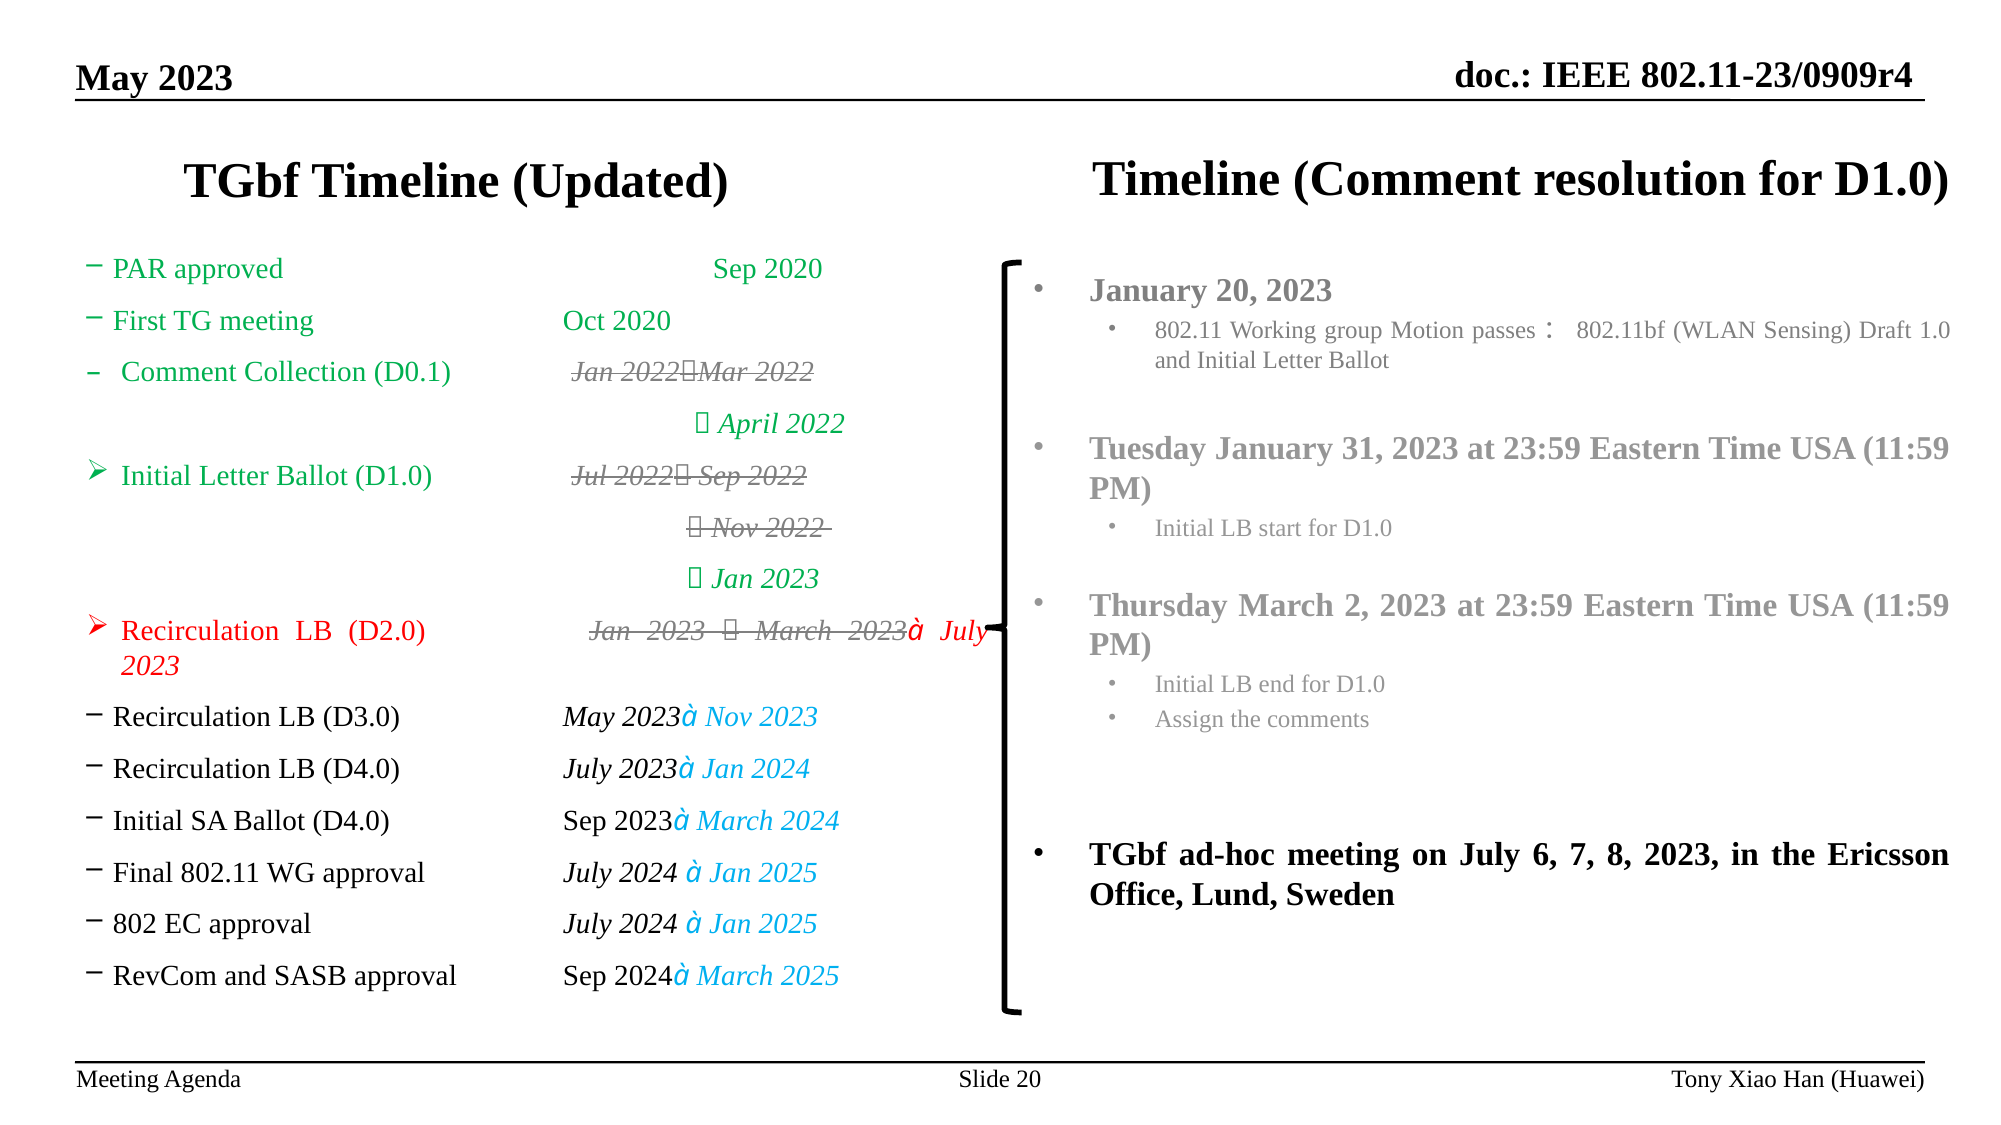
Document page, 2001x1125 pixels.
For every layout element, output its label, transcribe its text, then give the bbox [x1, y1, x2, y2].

text_box January 20, 2023 802.11 Working group Motion passes：802.11bf (WLAN Sensing) Draft 1.0 and Initial Letter Ballot Tuesday January 31, 2023 at 23:59 Eastern Time USA (11:59 PM) Initial LB start for D1.0 Thursday March 2, 2023 at 23:59 Eastern Time USA (11:59 PM) Initial LB end for D1.0 Assign the comments TGbf ad-hoc meeting on July 6, 7, 8, 2023, in the Ericsson Office, Lund, Sweden [1021, 262, 1963, 1063]
title TGbf Timeline (Updated) [75, 139, 838, 215]
text_box [987, 262, 1022, 1013]
text_box Timeline (Comment resolution for D1.0) [1067, 141, 1975, 209]
text_box PAR approved Sep 2020 First TG meeting Oct 2020 Comment Collection (D0.1) Jan 2022Mar 2022  April 2022 Initial Letter Ballot (D1.0) Jul 2022 Sep 2022  Nov 2022  Jan 2023 Recirculation LB (D2.0) Jan 2023  March 2023à July 2023 Recirculation LB (D3.0) May 2023à Nov 2023 Recirculation LB (D4.0) July 2023à Jan 2024 Initial SA Ballot (D4.0) Sep 2023à March 2024 Final 802.11 WG approval July 2024 à Jan 2025 802 EC approval July 2024 à Jan 2025 RevCom and SASB approval Sep 2024à March 2025 [75, 243, 1000, 1051]
